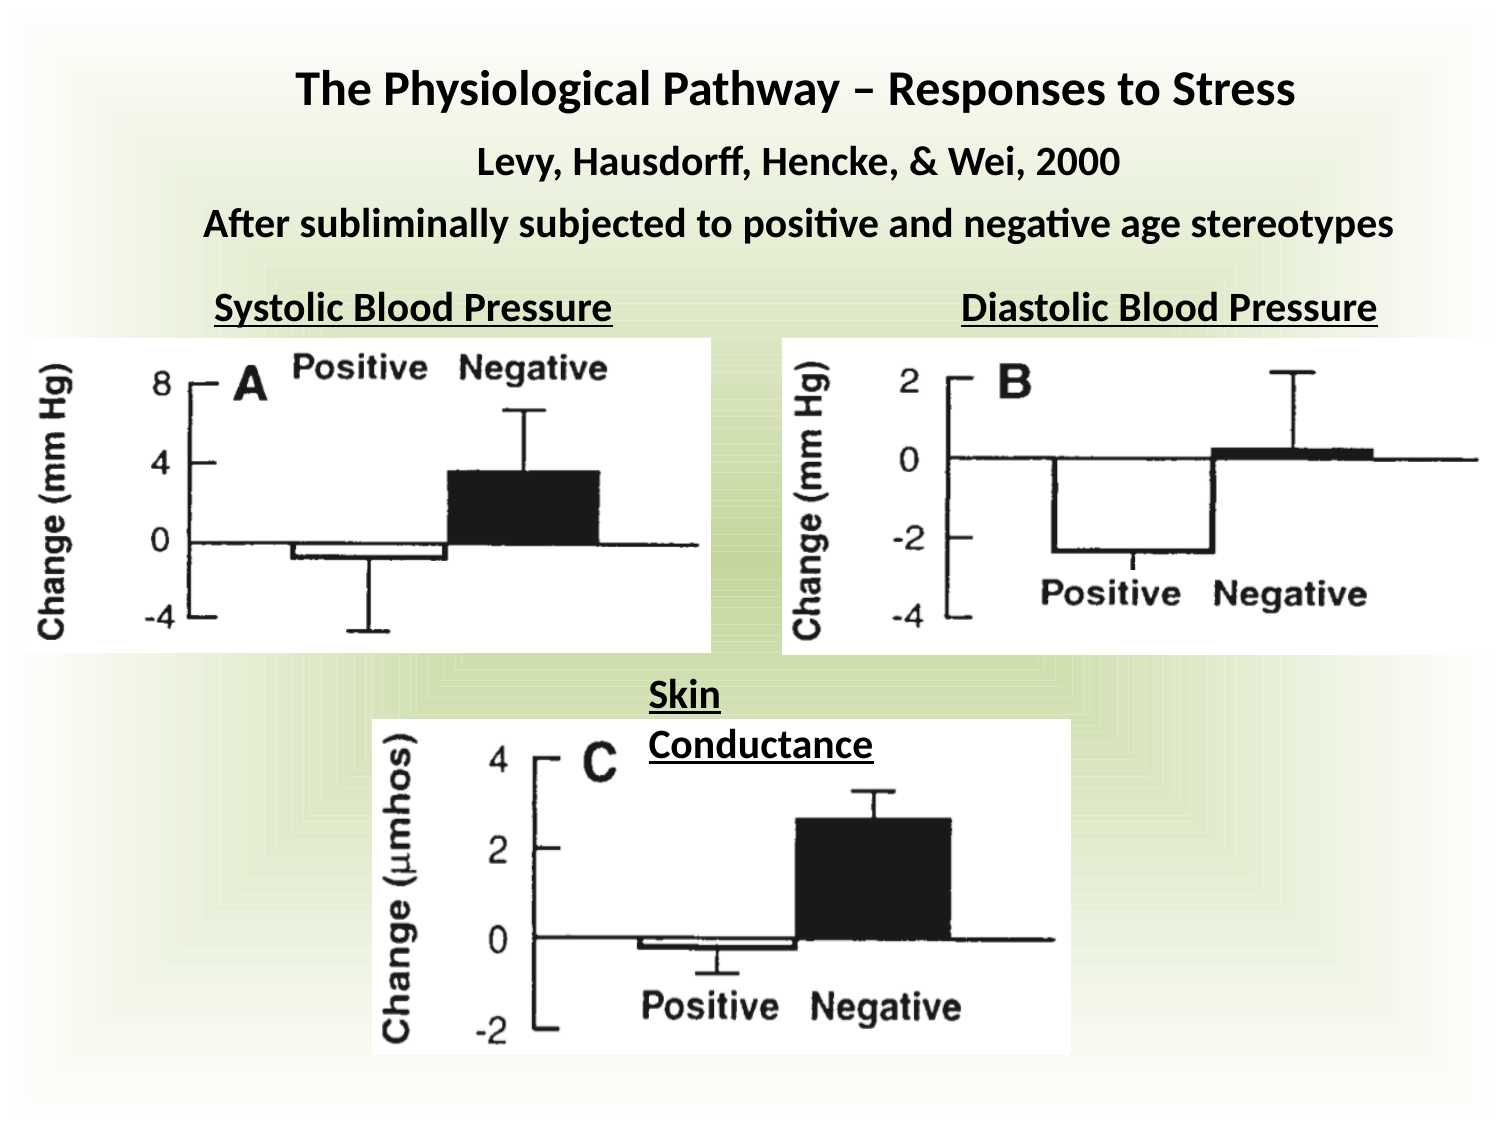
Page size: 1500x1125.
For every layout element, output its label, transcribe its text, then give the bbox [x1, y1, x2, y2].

text_box Diastolic Blood Pressure [946, 272, 1467, 336]
text_box Systolic Blood Pressure [199, 272, 634, 336]
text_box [781, 338, 1500, 655]
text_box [25, 337, 711, 653]
text_box Levy, Hausdorff, Hencke, & Wei, 2000 After subliminally subjected to positive and negative age stereotypes [131, 126, 1467, 254]
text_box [372, 719, 1071, 1055]
text_box Skin Conductance [633, 658, 970, 718]
text_box The Physiological Pathway – Responses to Stress [280, 48, 1318, 124]
